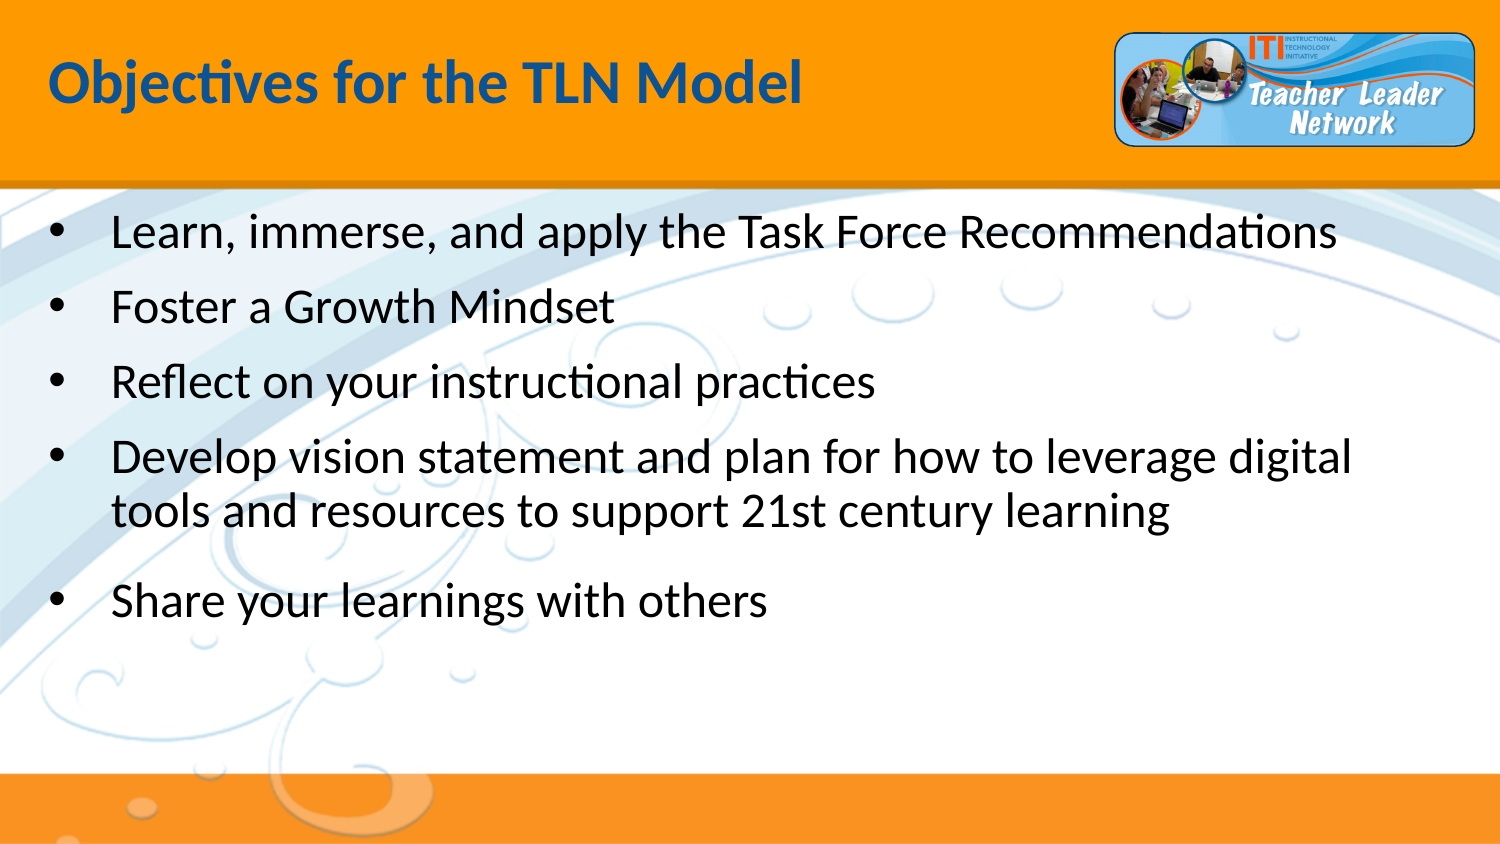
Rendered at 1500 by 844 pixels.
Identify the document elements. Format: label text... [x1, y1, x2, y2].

title Objectives for the TLN Model [36, 12, 1387, 154]
picture [0, 189, 1500, 844]
picture [1387, 34, 1473, 145]
list Learn, immerse, and apply the Task Force Recommendations Foster a Growth Mindset Reflect on your instructional practices Develop vision statement and plan for how to leverage digital tools and resources to support 21st century learning Share your learnings with others [24, 194, 1441, 783]
